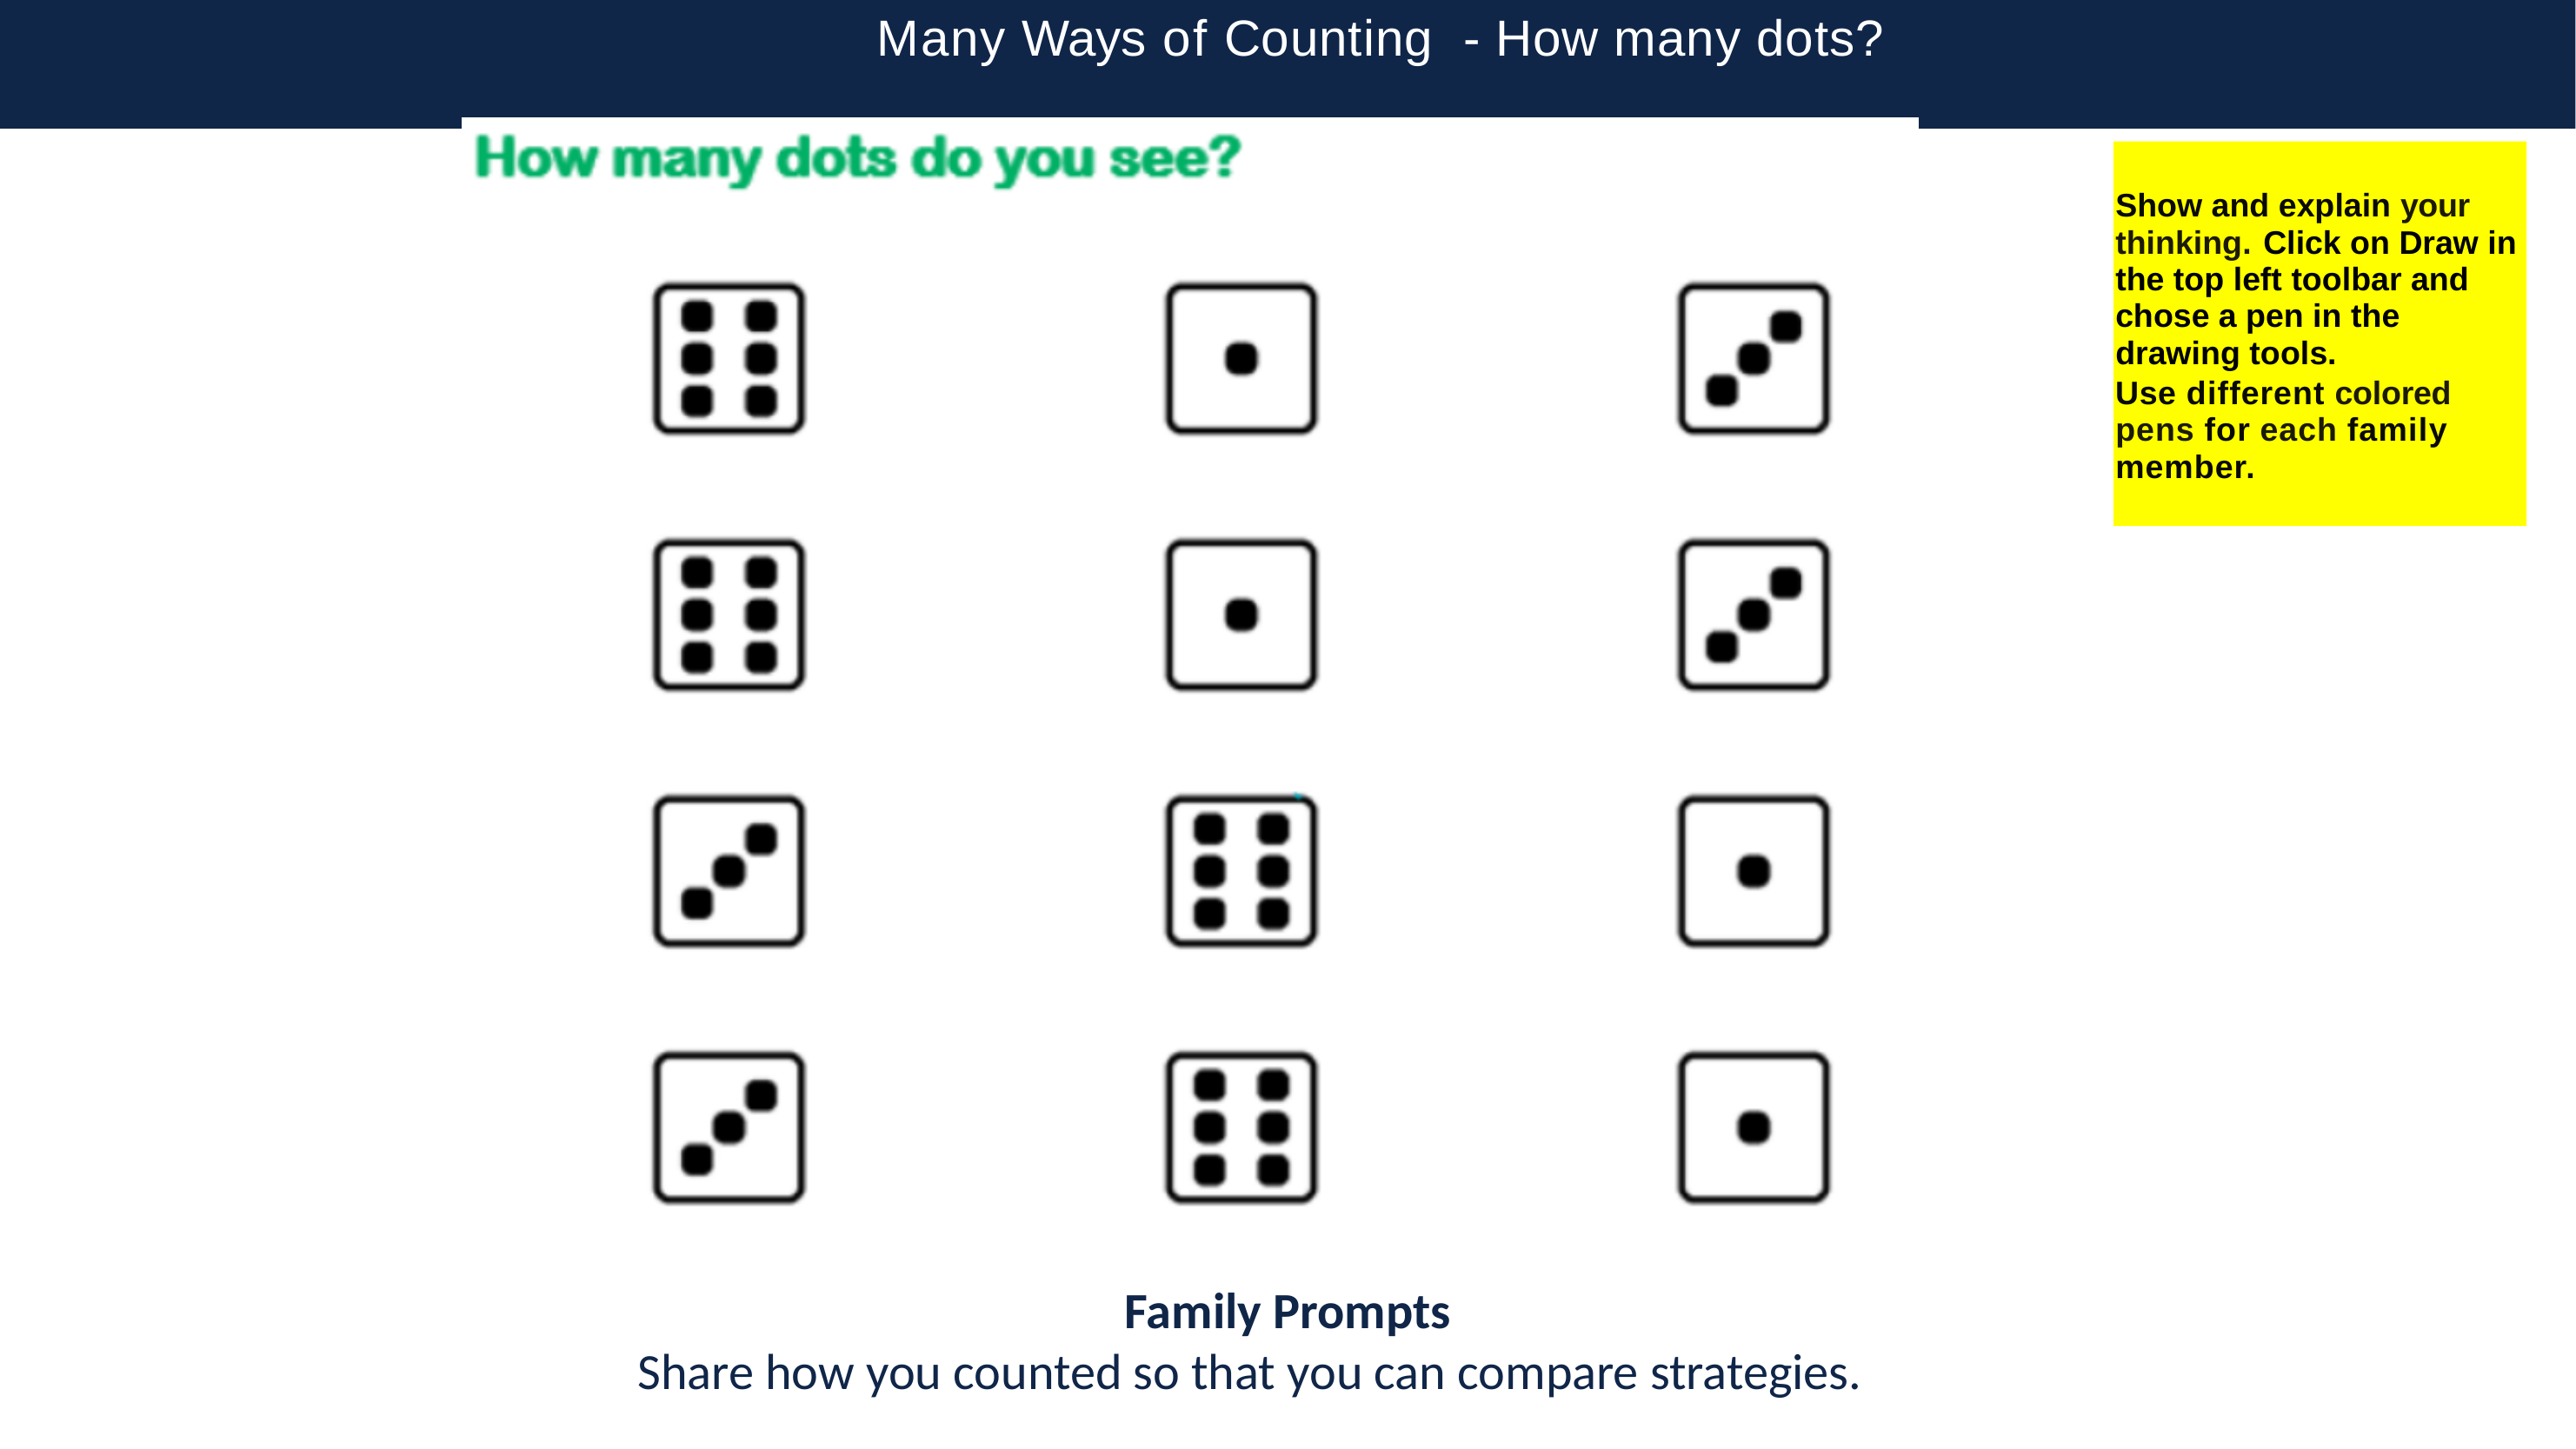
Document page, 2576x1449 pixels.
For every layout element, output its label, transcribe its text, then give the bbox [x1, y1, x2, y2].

text_box Show and explain your thinking. Click on Draw in the top left toolbar and chose a pen in the drawing tools. Use different colored pens for each family member. [2113, 141, 2527, 527]
picture [461, 117, 1919, 1273]
text_box Family Prompts Share how you counted so that you can compare strategies. [624, 1272, 1951, 1406]
text_box Many Ways of Counting - How many dots? [0, 0, 2576, 129]
